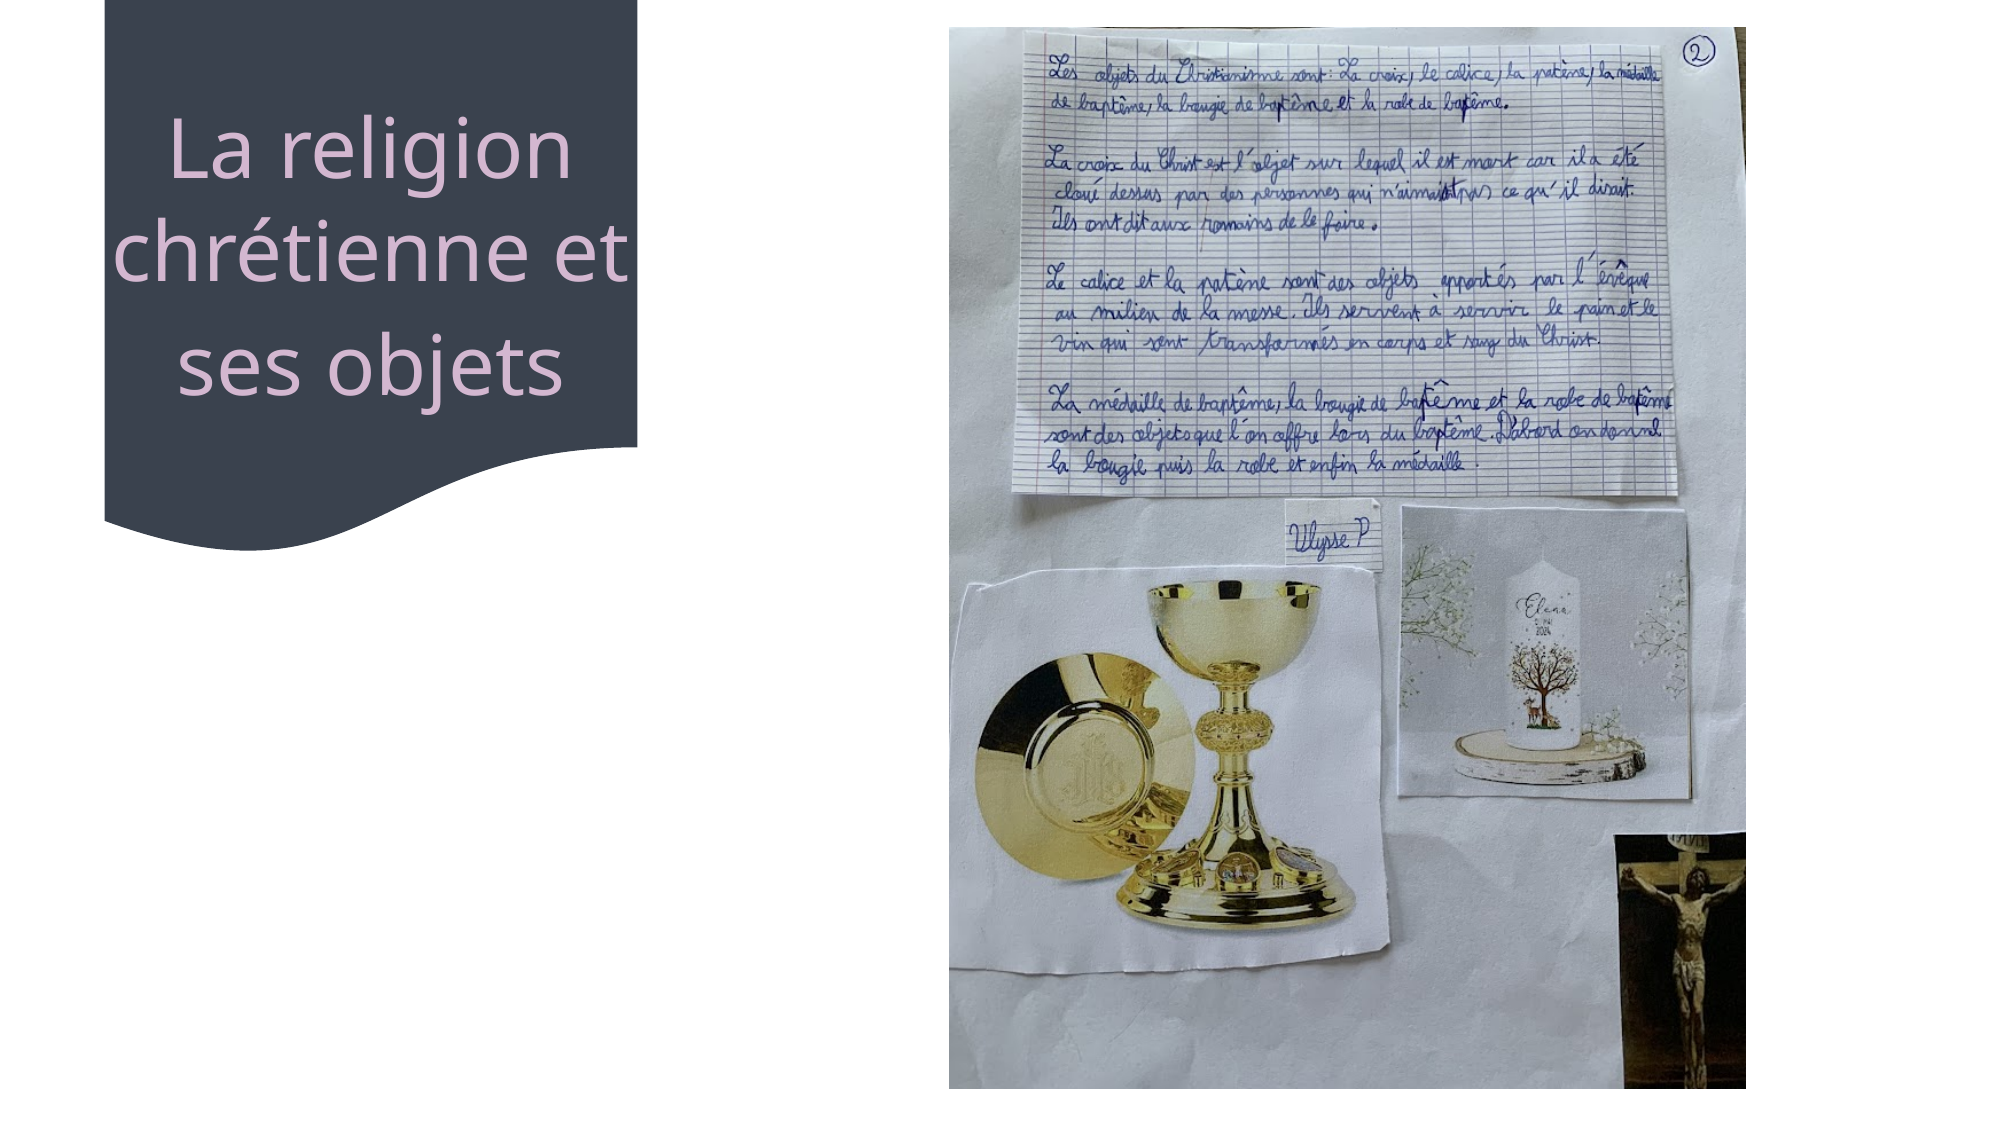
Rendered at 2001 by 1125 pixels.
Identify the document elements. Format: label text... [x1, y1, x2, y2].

text_box [103, 514, 388, 552]
text_box La religion chrétienne et ses objets [56, 0, 686, 514]
picture [949, 27, 1746, 1089]
